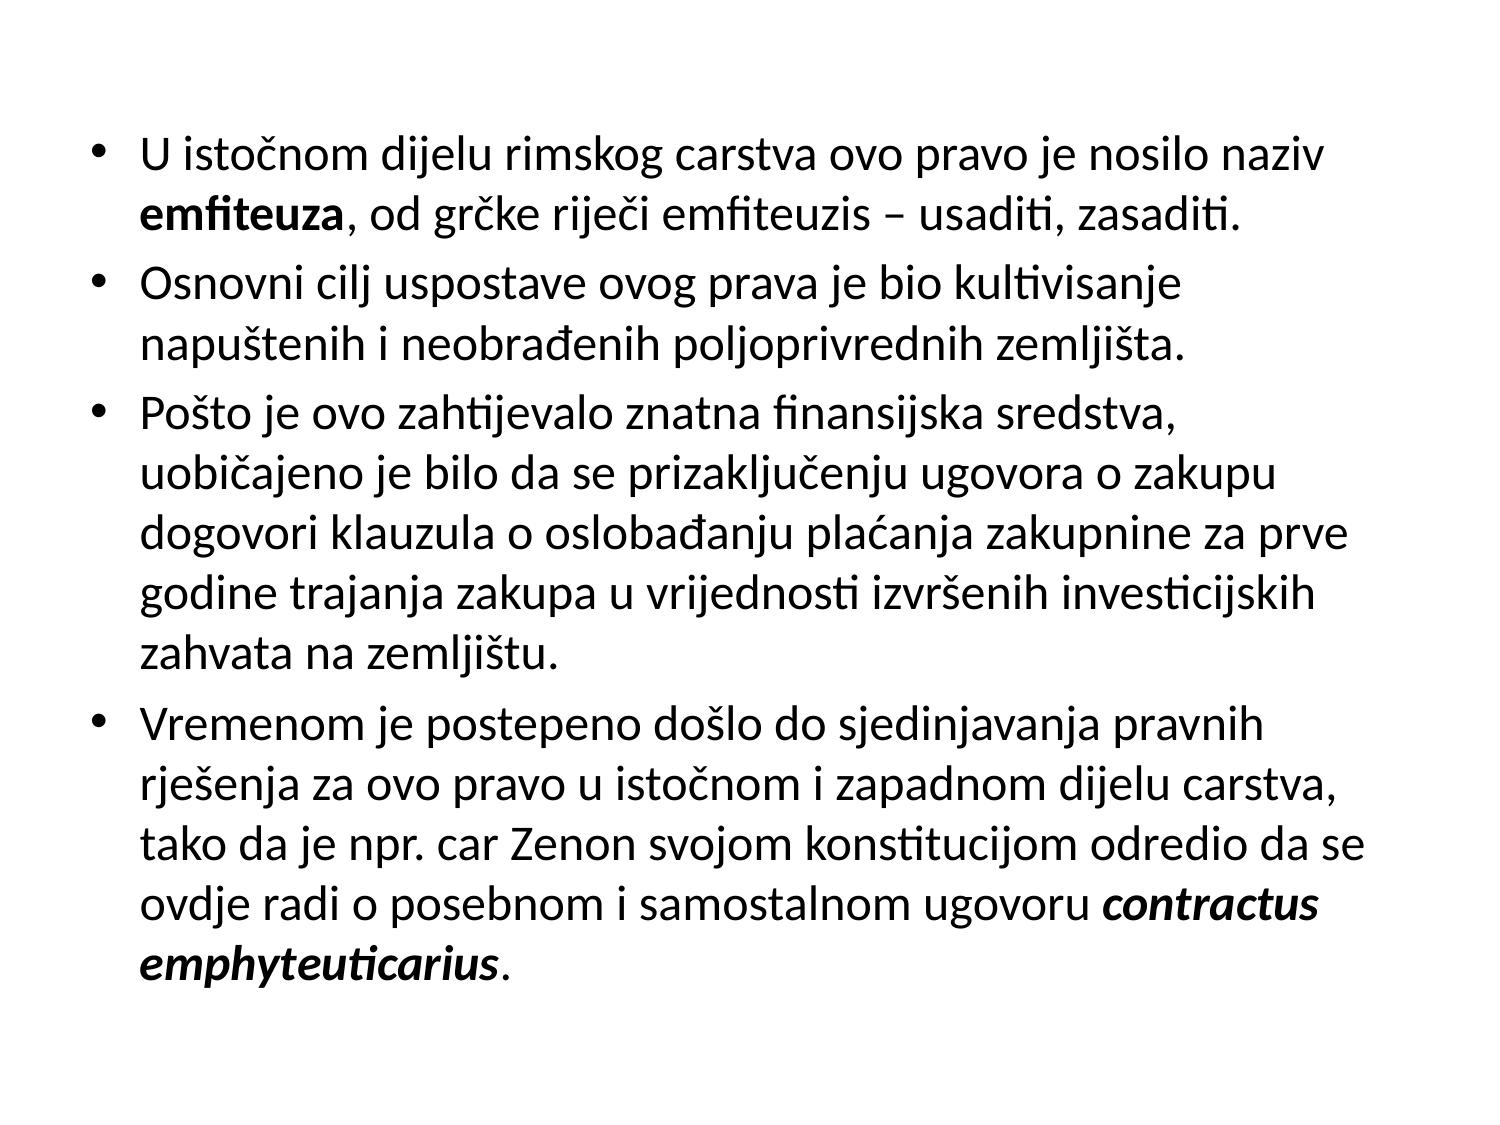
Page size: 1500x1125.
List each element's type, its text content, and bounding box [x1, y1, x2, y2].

list U istočnom dijelu rimskog carstva ovo pravo je nosilo naziv emfiteuza, od grčke riječi emfiteuzis – usaditi, zasaditi. Osnovni cilj uspostave ovog prava je bio kultivisanje napuštenih i neobrađenih poljoprivrednih zemljišta. Pošto je ovo zahtijevalo znatna finansijska sredstva, uobičajeno je bilo da se prizaključenju ugovora o zakupu dogovori klauzula o oslobađanju plaćanja zakupnine za prve godine trajanja zakupa u vrijednosti izvršenih investicijskih zahvata na zemljištu. Vremenom je postepeno došlo do sjedinjavanja pravnih rješenja za ovo pravo u istočnom i zapadnom dijelu carstva, tako da je npr. car Zenon svojom konstitucijom odredio da se ovdje radi o posebnom i samostalnom ugovoru contractus emphyteuticarius. [75, 112, 1425, 1005]
